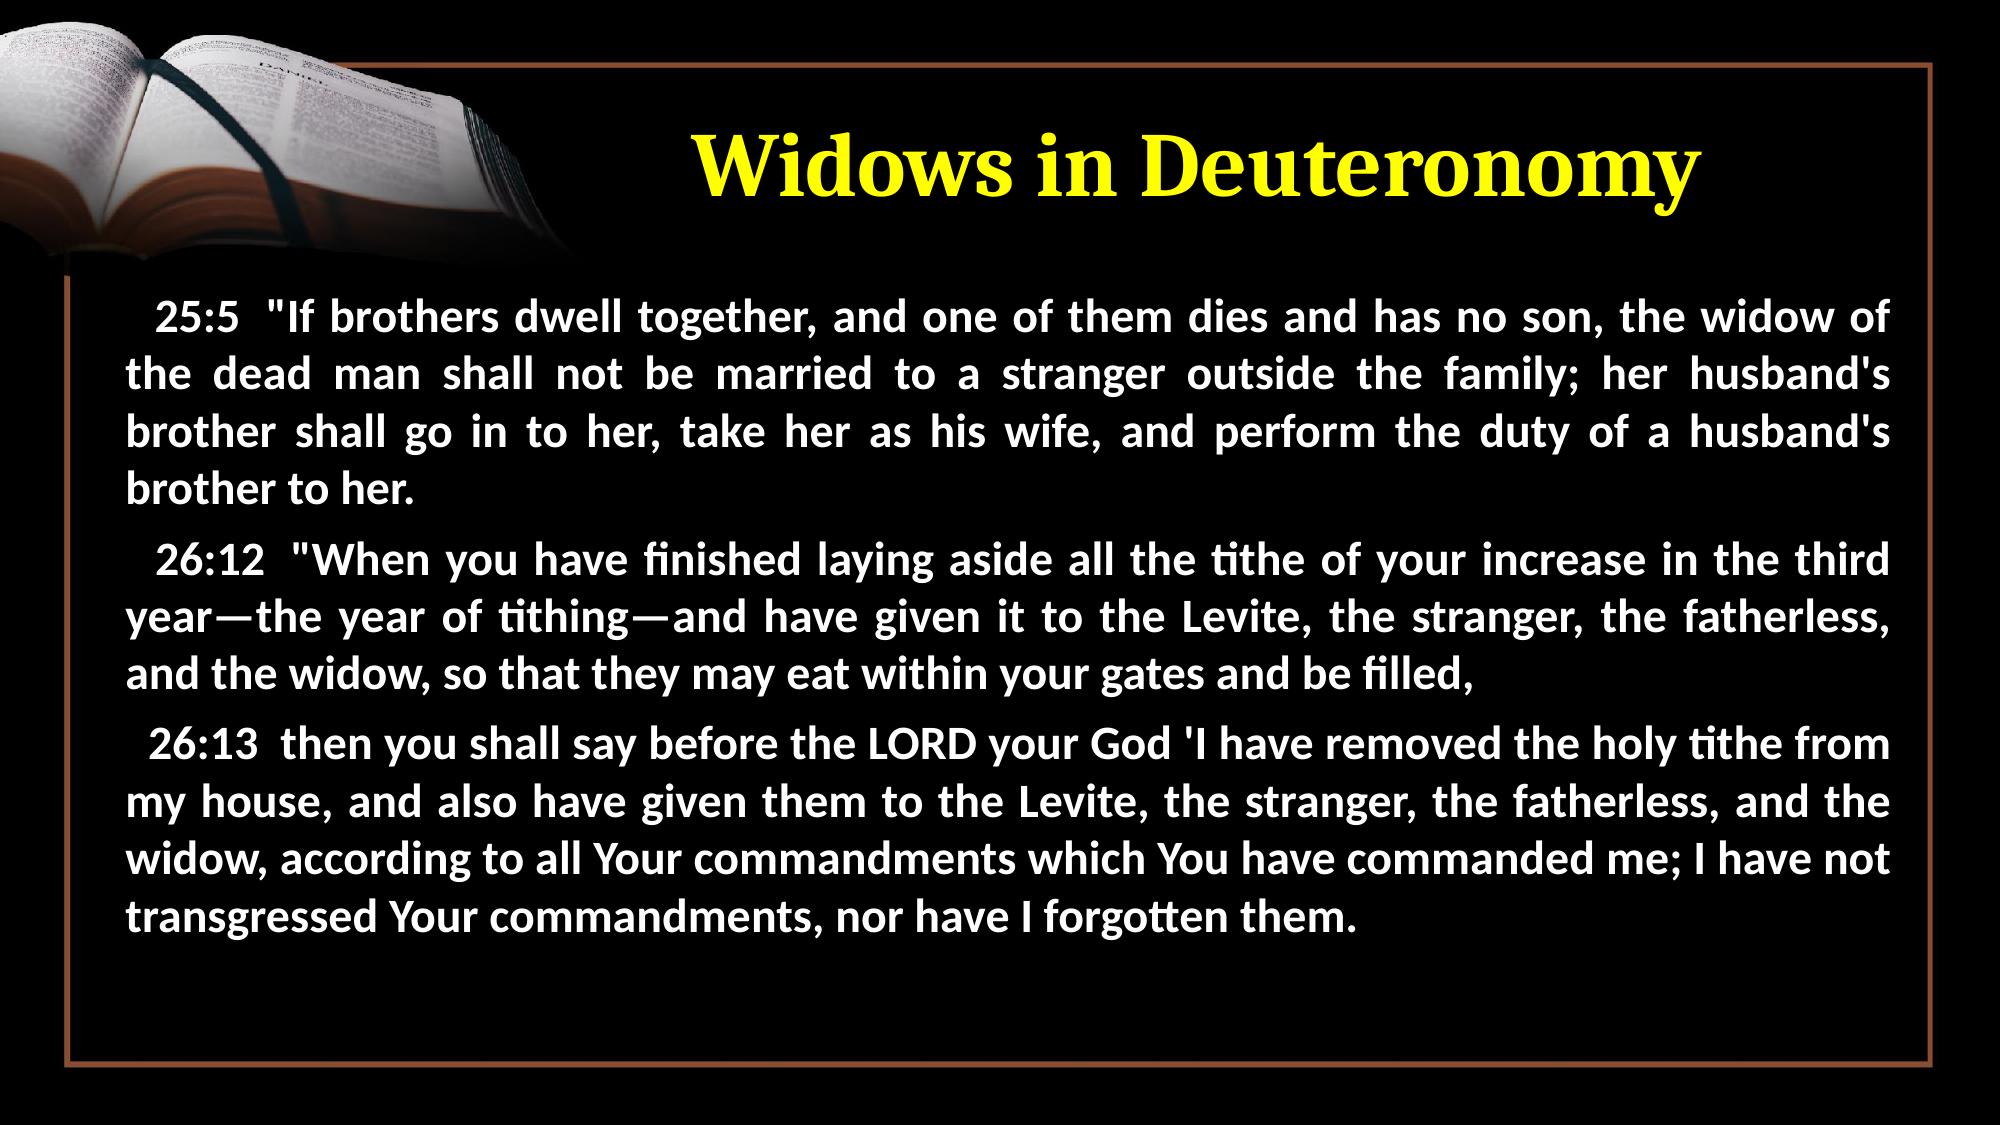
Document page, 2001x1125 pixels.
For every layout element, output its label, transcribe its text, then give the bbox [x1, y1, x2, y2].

picture [0, 0, 2000, 1125]
text_box 25:5 "If brothers dwell together, and one of them dies and has no son, the widow of the dead man shall not be married to a stranger outside the family; her husband's brother shall go in to her, take her as his wife, and perform the duty of a husband's brother to her. 26:12 "When you have finished laying aside all the tithe of your increase in the third year—the year of tithing—and have given it to the Levite, the stranger, the fatherless, and the widow, so that they may eat within your gates and be filled, 26:13 then you shall say before the LORD your God 'I have removed the holy tithe from my house, and also have given them to the Levite, the stranger, the fatherless, and the widow, according to all Your commandments which You have commanded me; I have not transgressed Your commandments, nor have I forgotten them. [110, 277, 1910, 950]
title Widows in Deuteronomy [438, 119, 1956, 215]
